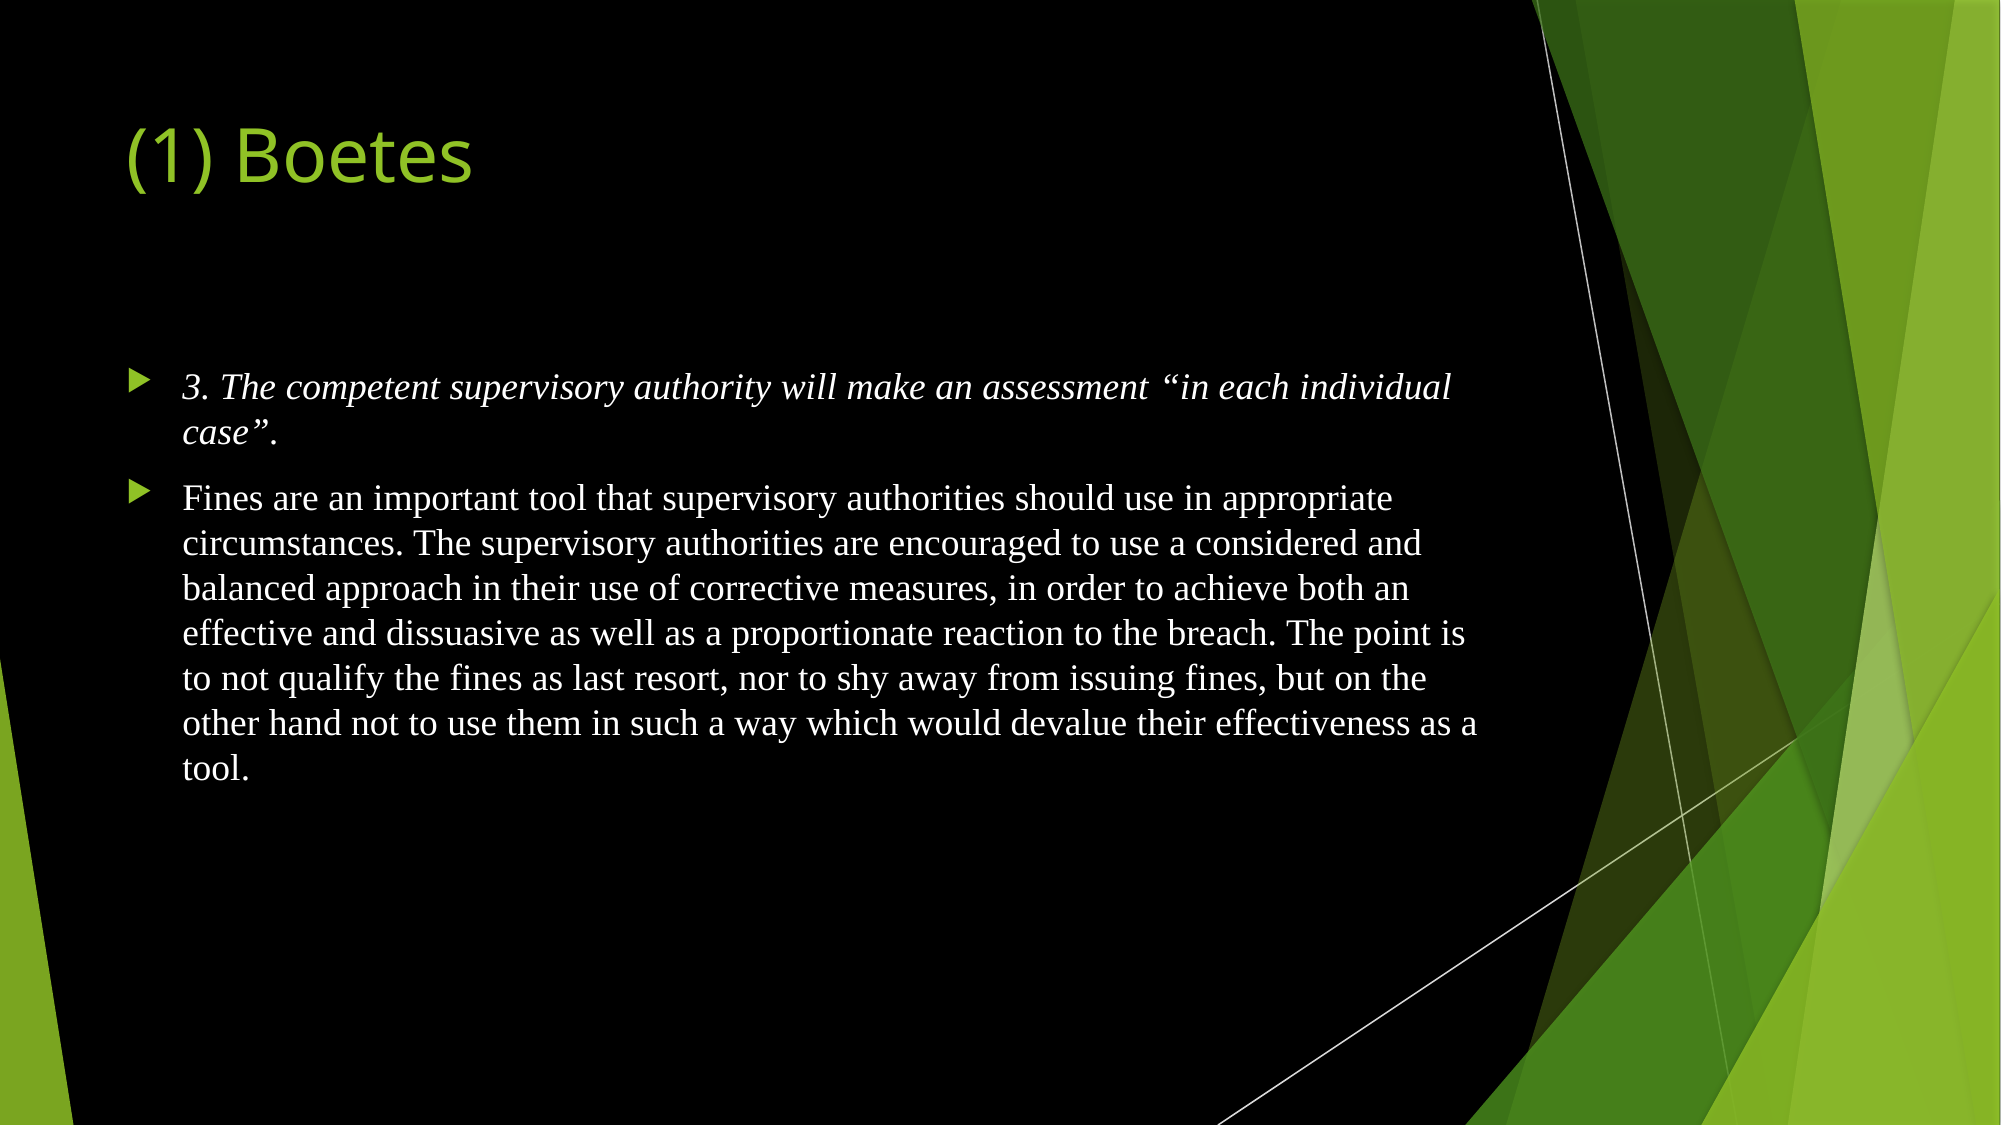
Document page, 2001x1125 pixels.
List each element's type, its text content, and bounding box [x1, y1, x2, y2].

list 3. The competent supervisory authority will make an assessment “in each individual case”. Fines are an important tool that supervisory authorities should use in appropriate circumstances. The supervisory authorities are encouraged to use a considered and balanced approach in their use of corrective measures, in order to achieve both an effective and dissuasive as well as a proportionate reaction to the breach. The point is to not qualify the fines as last resort, nor to shy away from issuing fines, but on the other hand not to use them in such a way which would devalue their effectiveness as a tool. [111, 354, 1522, 992]
title (1) Boetes [111, 99, 1522, 317]
